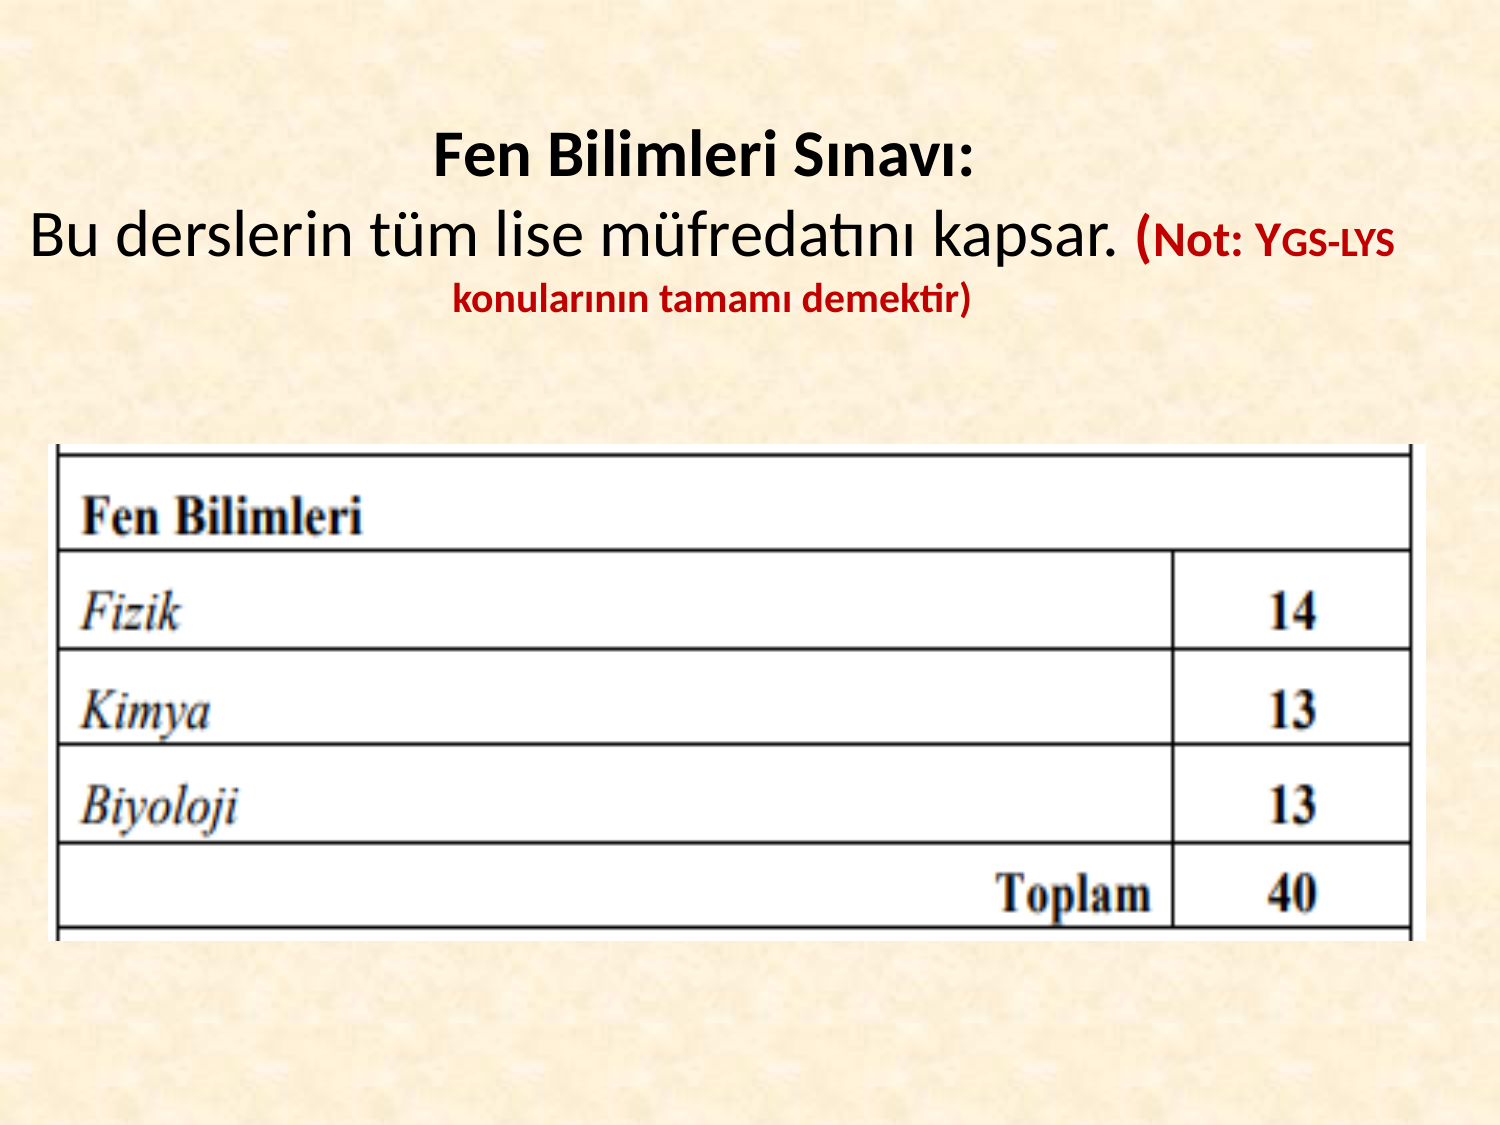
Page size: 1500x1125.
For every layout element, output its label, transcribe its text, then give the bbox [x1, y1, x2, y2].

picture [0, 0, 1500, 1125]
title Fen Bilimleri Sınavı: Bu derslerin tüm lise müfredatını kapsar. (Not: YGS-LYS konularının tamamı demektir) [0, 45, 1425, 386]
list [48, 444, 1426, 941]
